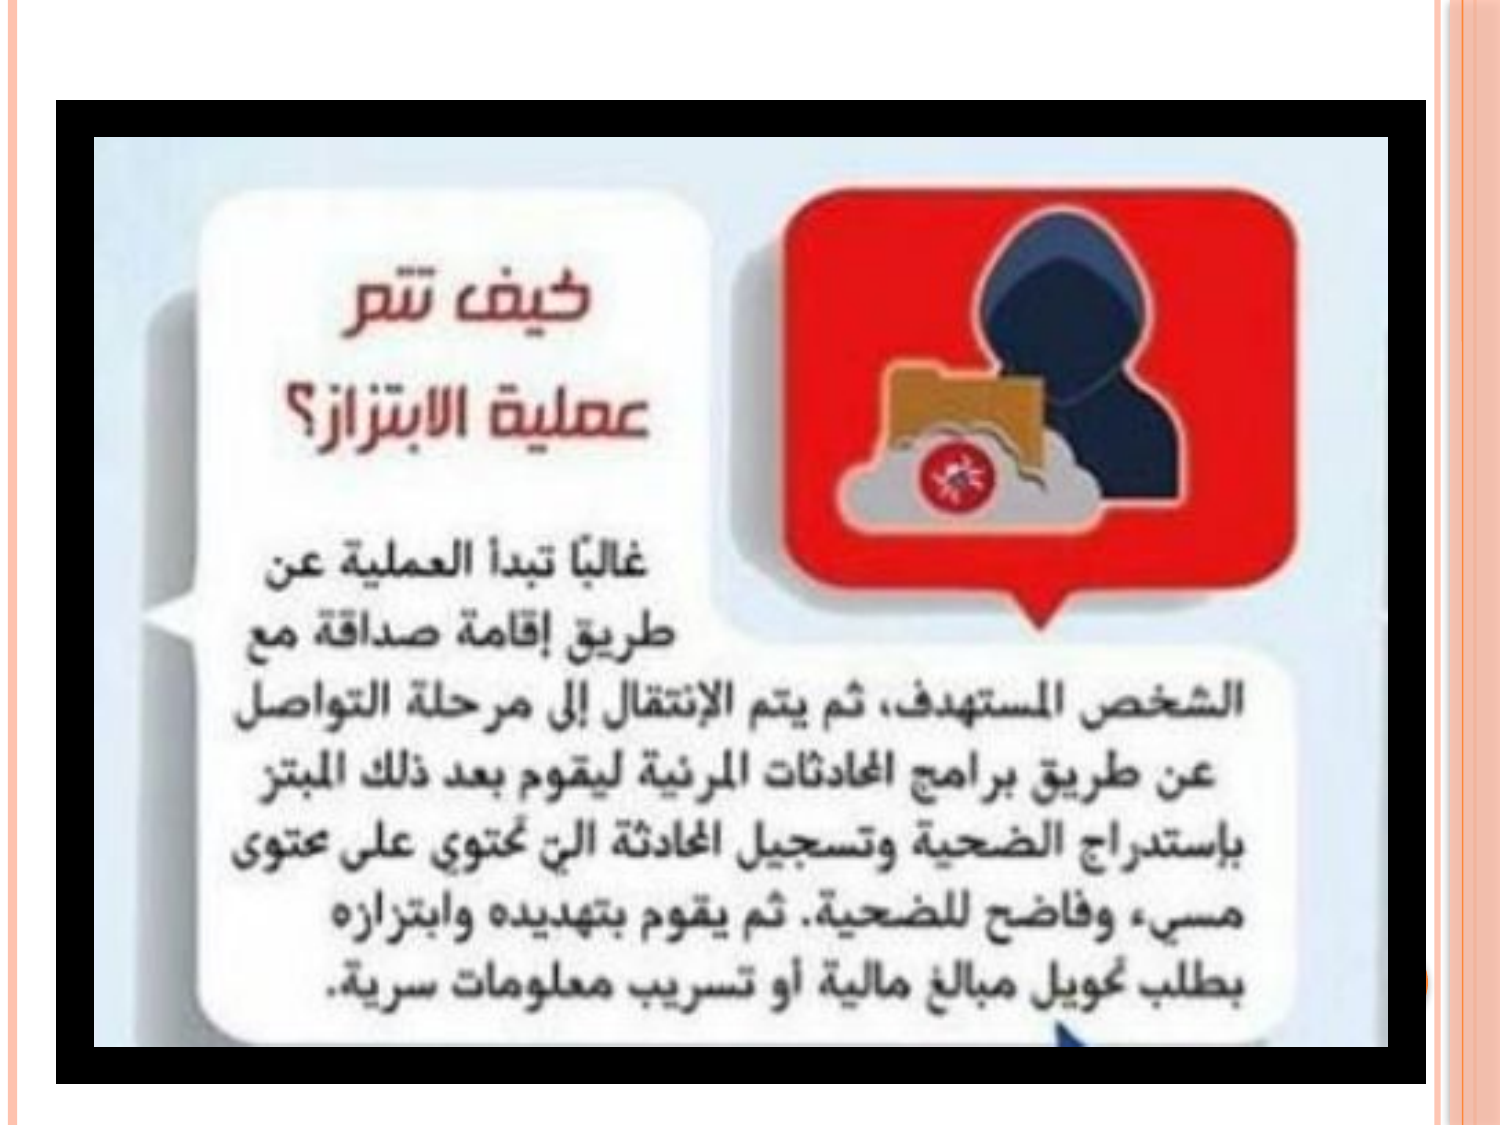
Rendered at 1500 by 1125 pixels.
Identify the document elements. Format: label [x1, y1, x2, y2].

picture [93, 136, 1389, 1048]
